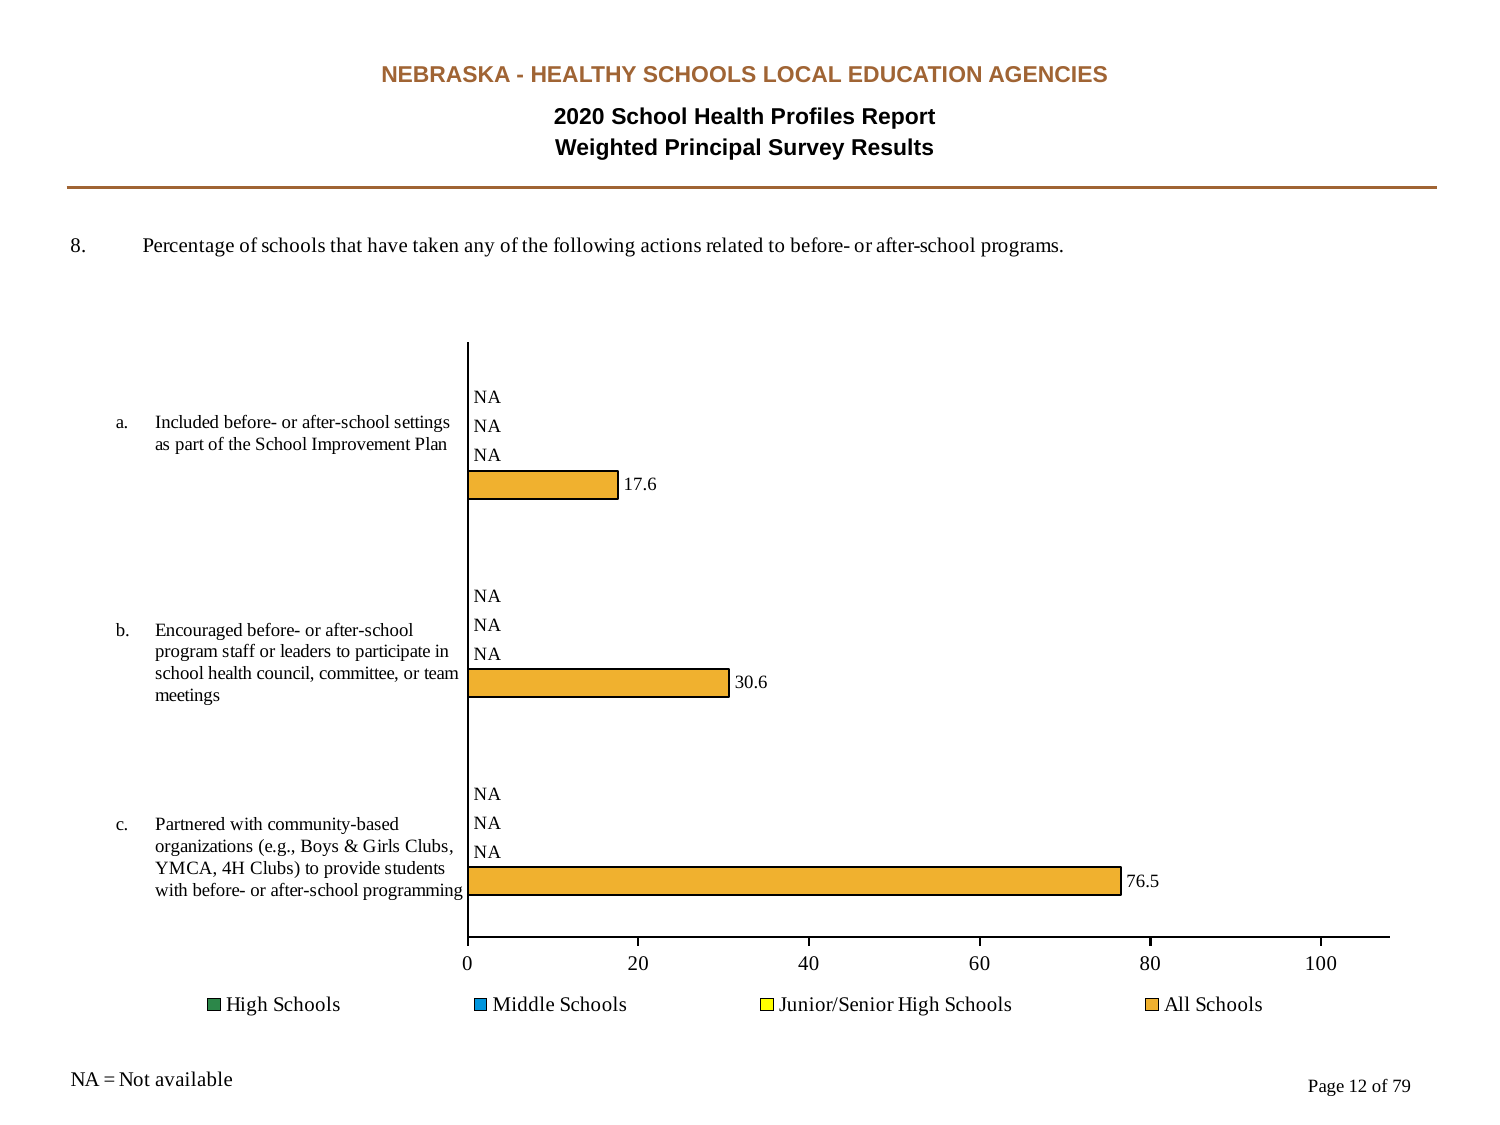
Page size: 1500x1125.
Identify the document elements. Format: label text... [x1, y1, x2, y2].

text_box 2020 School Health Profiles Report [41, 93, 1448, 125]
text_box Weighted Principal Survey Results [41, 125, 1448, 168]
text_box NEBRASKA - HEALTHY SCHOOLS LOCAL EDUCATION AGENCIES [41, 52, 1448, 93]
chart [41, 208, 1448, 1105]
